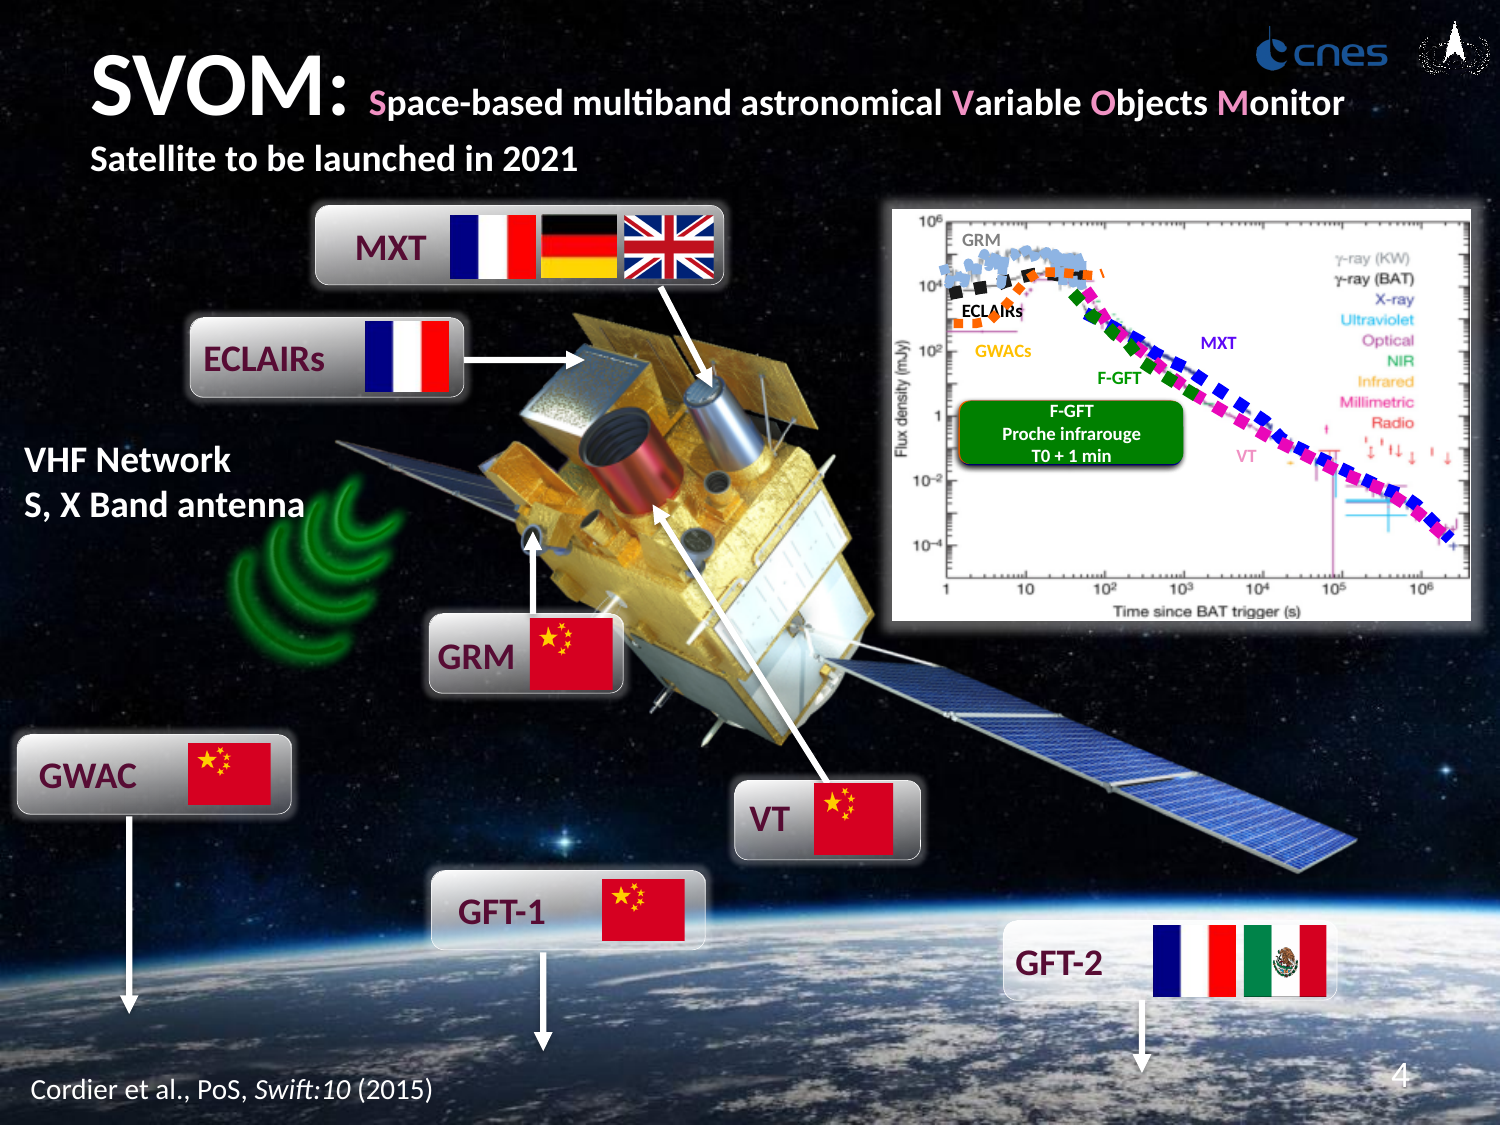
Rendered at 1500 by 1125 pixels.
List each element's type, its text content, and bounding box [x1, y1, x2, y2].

title SVOM: Space-based multiband astronomical Variable Objects Monitor Satellite to be launched in 2021 [75, 16, 1425, 205]
text_box VHF Network S, X Band antenna [9, 428, 282, 533]
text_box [0, 734, 292, 1015]
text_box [1243, 17, 1490, 76]
picture [0, 0, 1500, 1125]
table_cell Wavelength [886, 203, 1480, 629]
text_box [401, 870, 706, 1052]
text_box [315, 205, 725, 393]
text_box Cordier et al., PoS, Swift:10 (2015) [15, 1062, 1123, 1113]
slide_number 4 [1123, 1042, 1425, 1103]
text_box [652, 504, 921, 861]
table_cell localisation accuracy [878, 195, 1425, 205]
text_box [399, 535, 624, 694]
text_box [134, 317, 586, 398]
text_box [958, 920, 1338, 1074]
